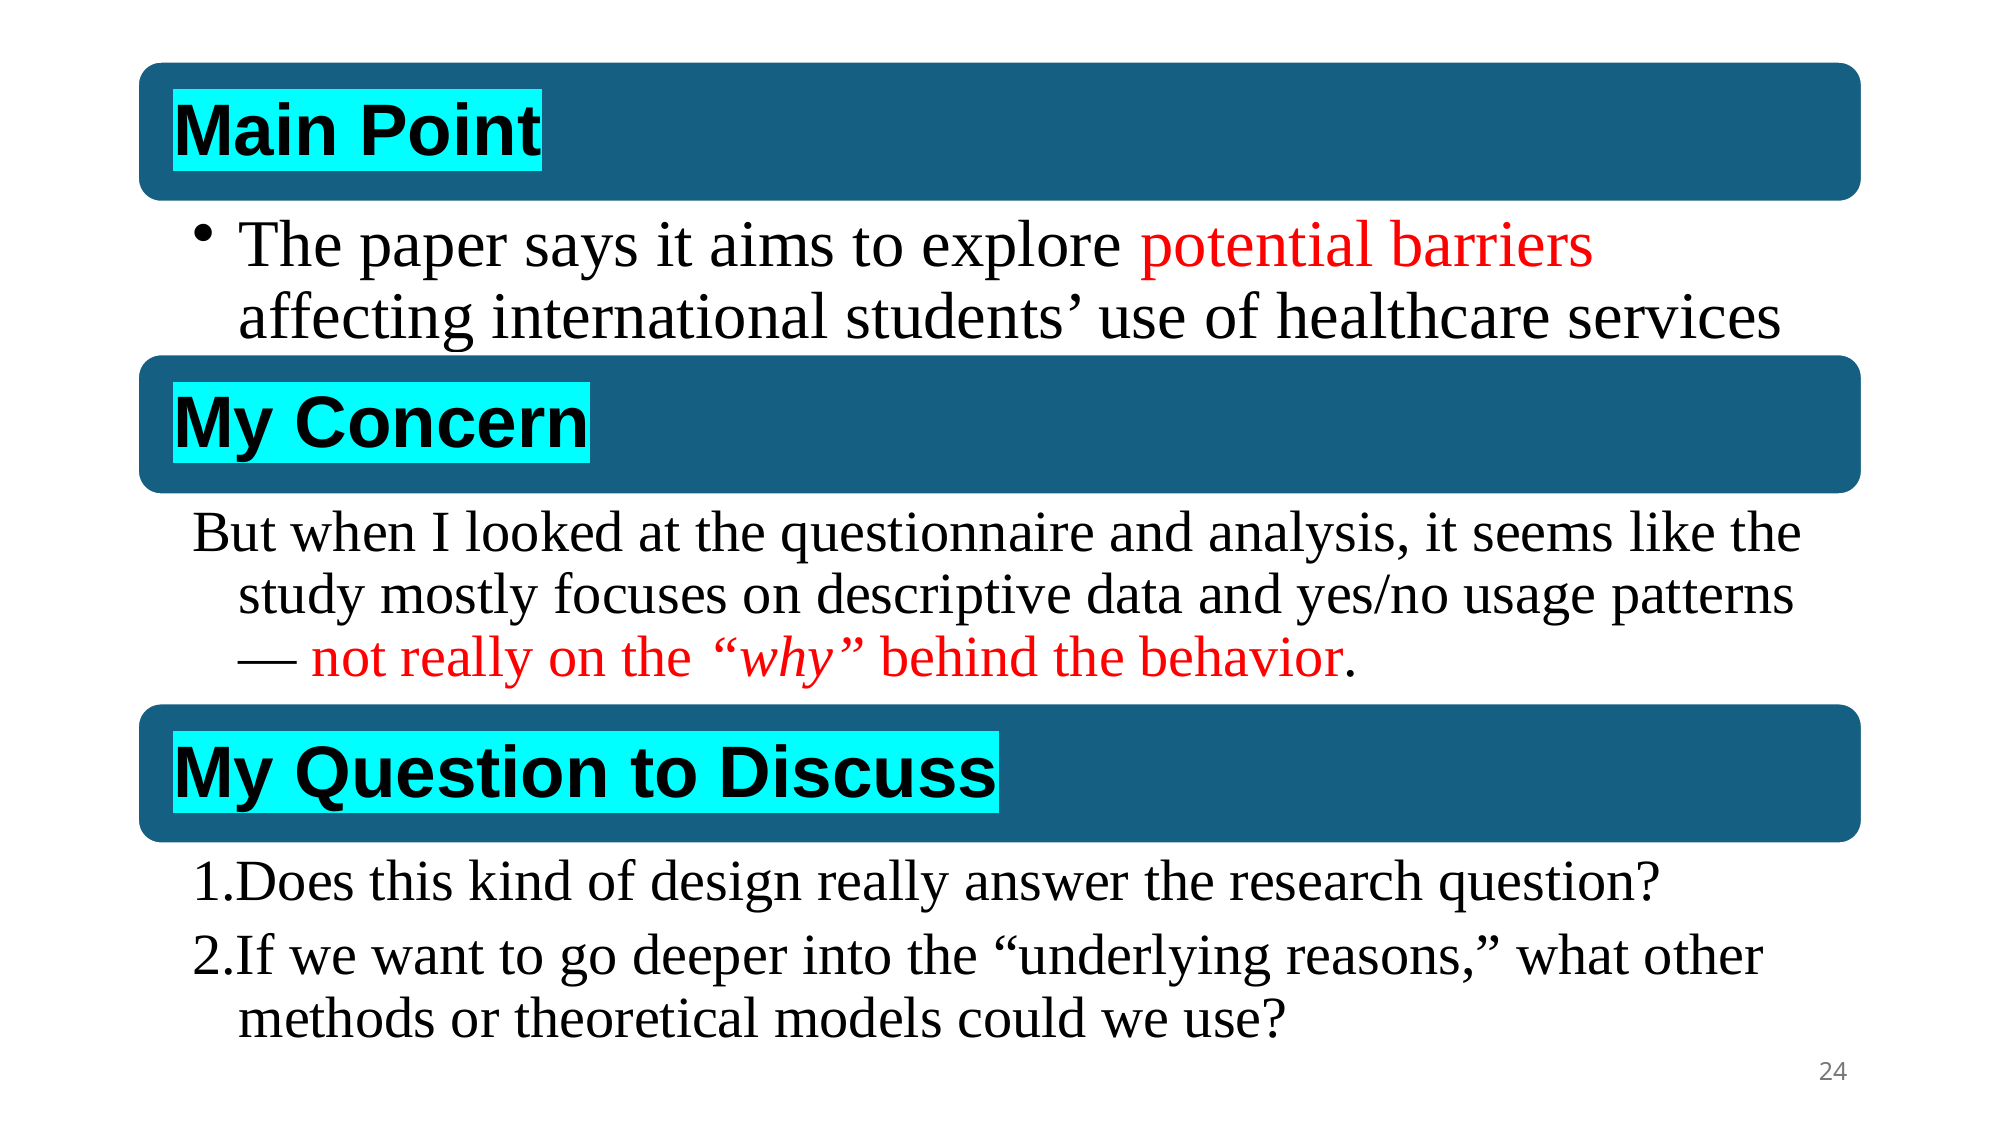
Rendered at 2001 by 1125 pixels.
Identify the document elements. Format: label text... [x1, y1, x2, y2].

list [136, 55, 1863, 1070]
slide_number 24 [1412, 1070, 1863, 1103]
